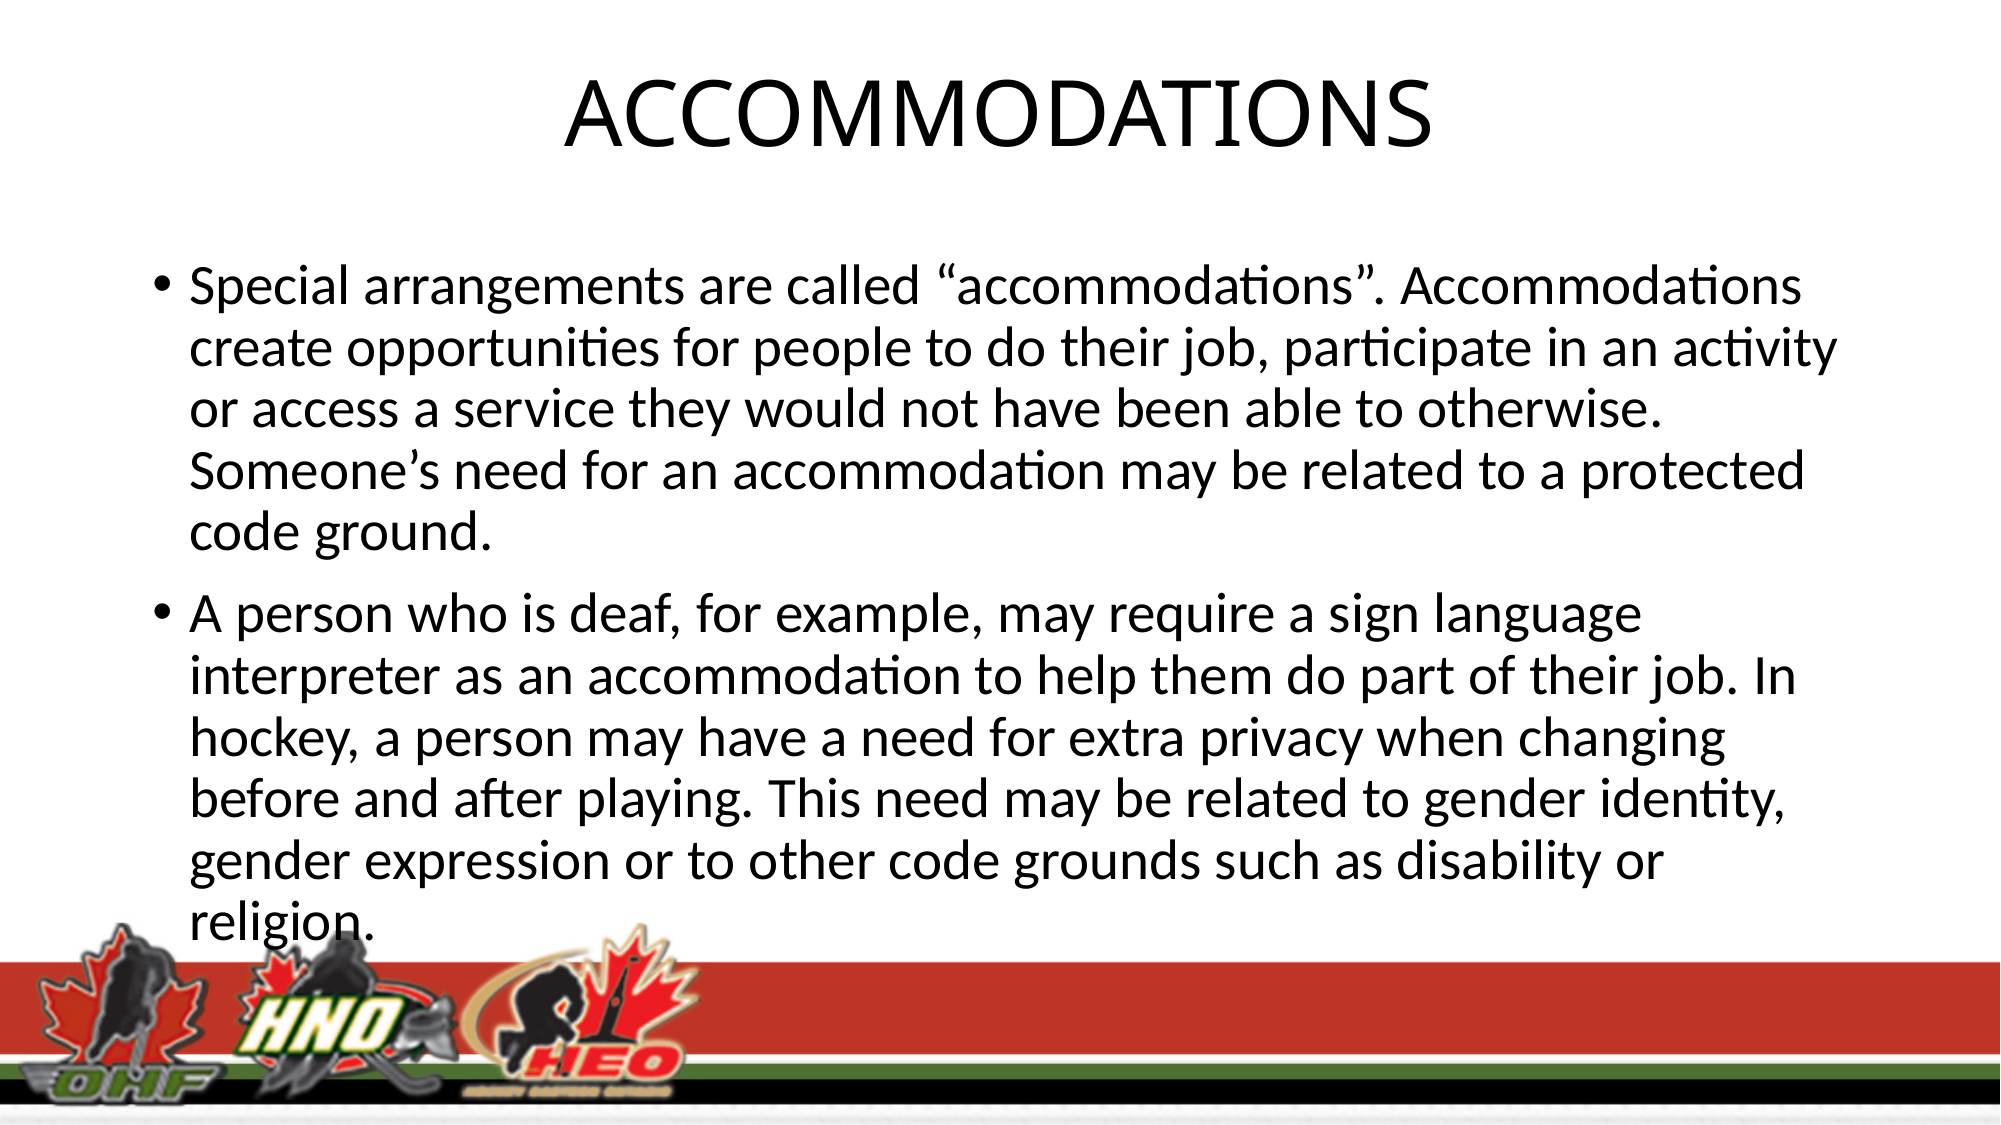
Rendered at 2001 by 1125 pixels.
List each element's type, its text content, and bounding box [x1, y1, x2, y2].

list Special arrangements are called “accommodations”. Accommodations create opportunities for people to do their job, participate in an activity or access a service they would not have been able to otherwise. Someone’s need for an accommodation may be related to a protected code ground. A person who is deaf, for example, may require a sign language interpreter as an accommodation to help them do part of their job. In hockey, a person may have a need for extra privacy when changing before and after playing. This need may be related to gender identity, gender expression or to other code grounds such as disability or religion. [137, 247, 1863, 962]
picture [0, 0, 2000, 1125]
title ACCOMMODATIONS [137, 8, 1863, 226]
